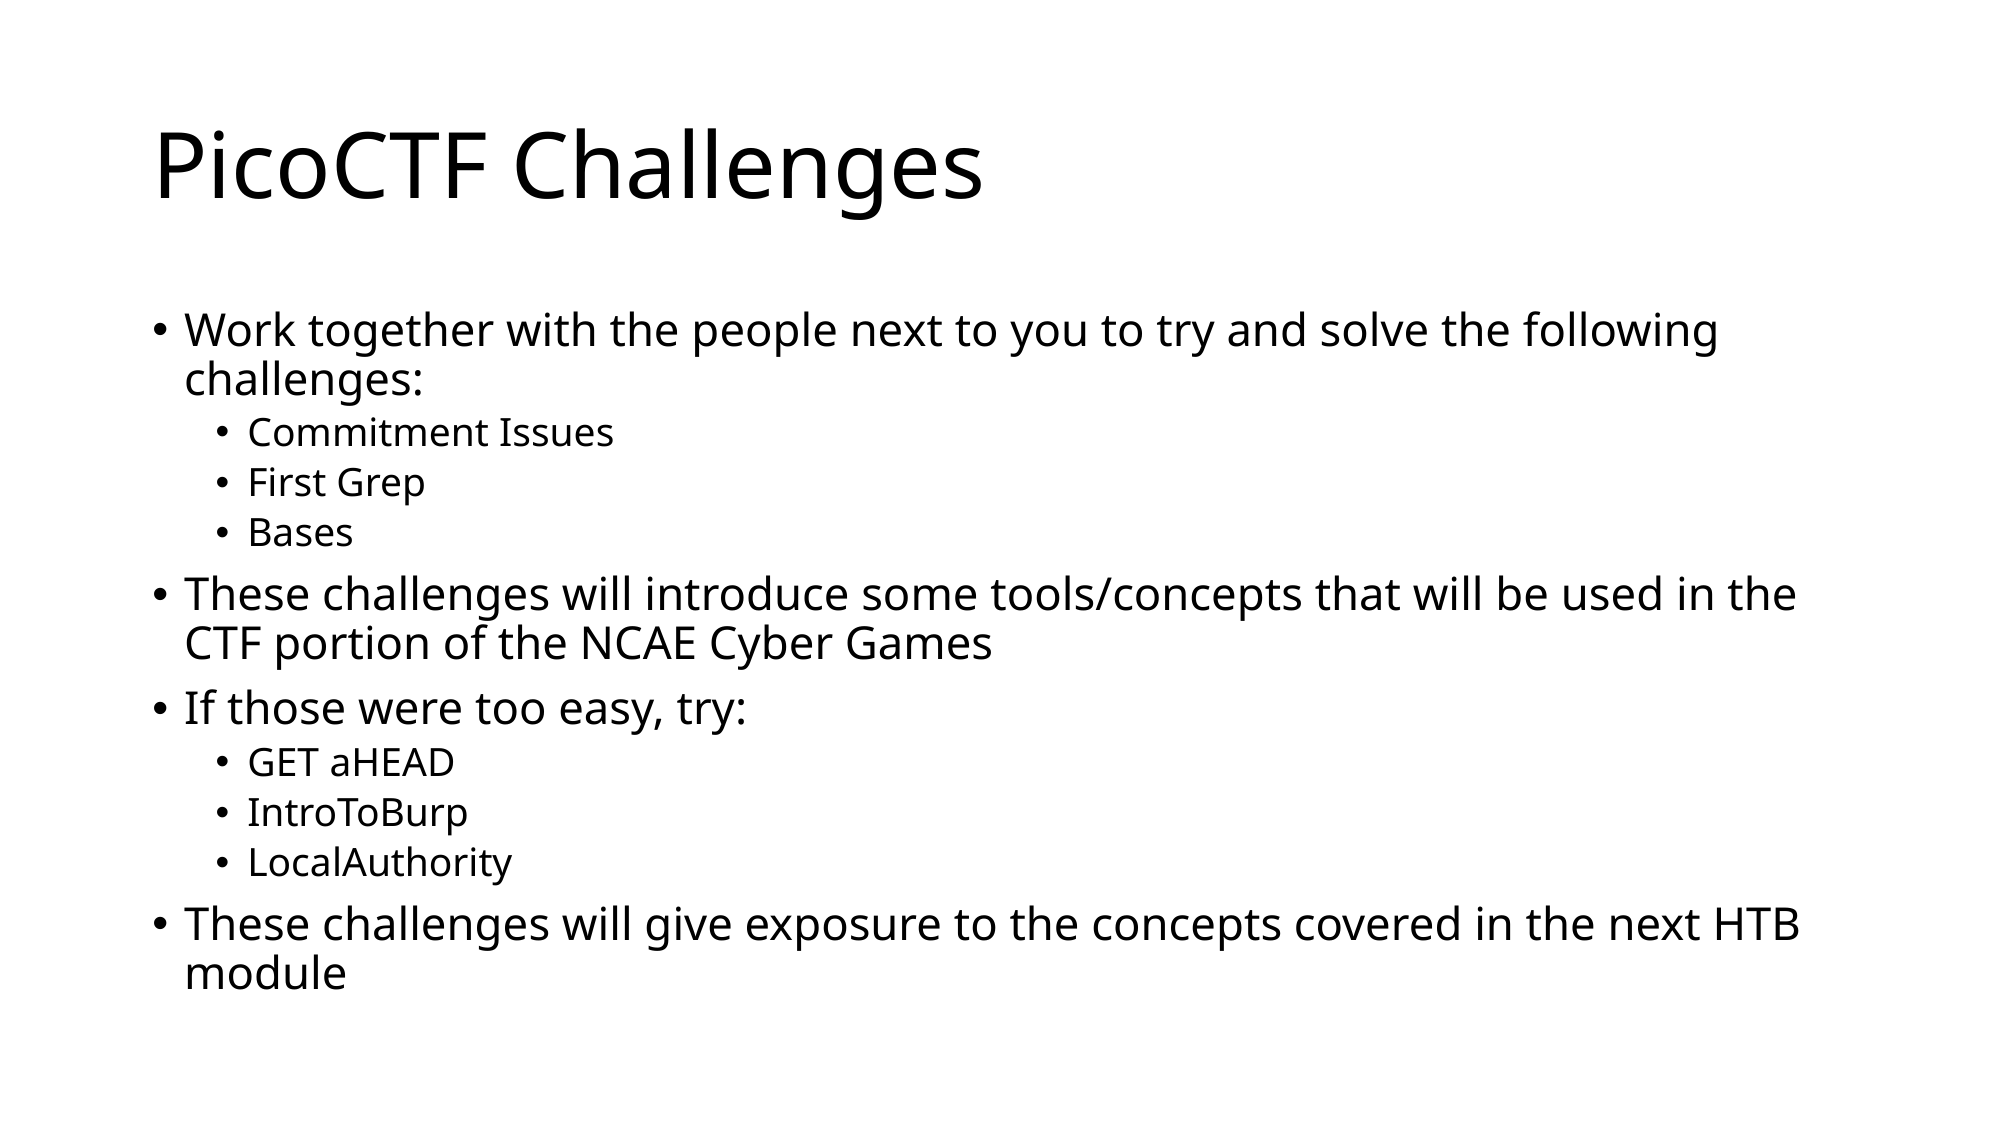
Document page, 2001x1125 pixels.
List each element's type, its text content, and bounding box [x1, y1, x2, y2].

title PicoCTF Challenges [137, 59, 1863, 278]
list Work together with the people next to you to try and solve the following challenges: Commitment Issues First Grep Bases These challenges will introduce some tools/concepts that will be used in the CTF portion of the NCAE Cyber Games If those were too easy, try: GET aHEAD IntroToBurp LocalAuthority These challenges will give exposure to the concepts covered in the next HTB module [137, 299, 1863, 1014]
